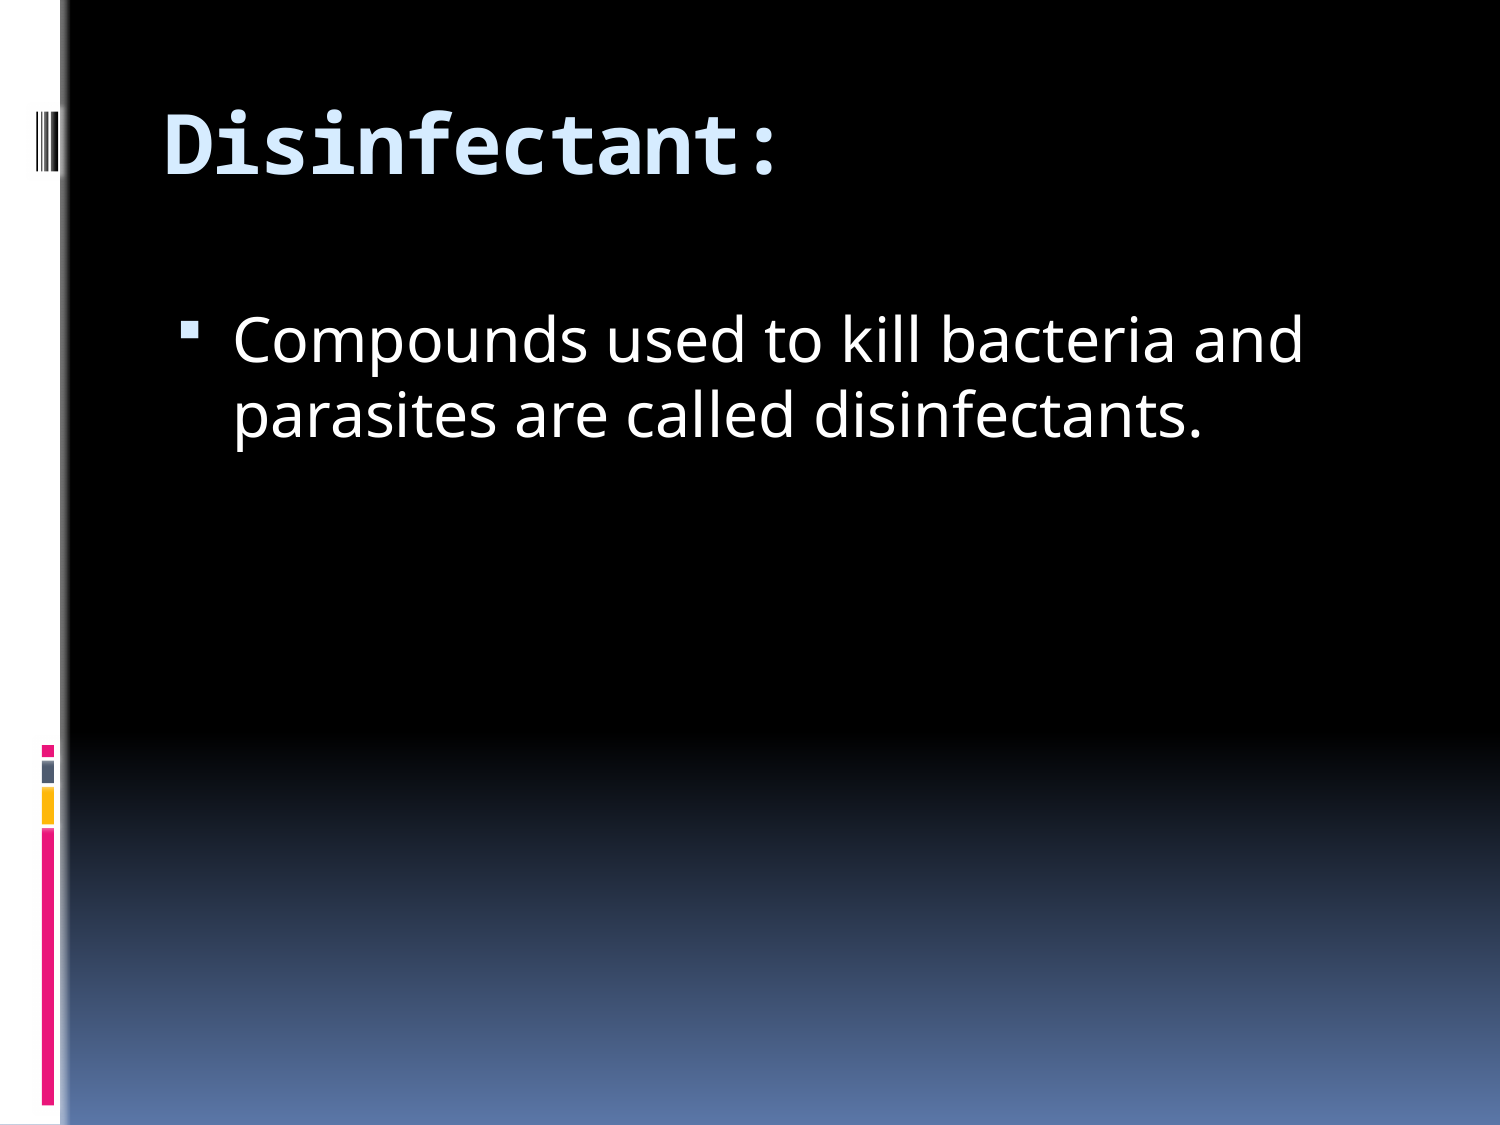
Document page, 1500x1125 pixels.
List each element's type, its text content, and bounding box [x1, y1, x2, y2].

title Disinfectant: [150, 83, 1425, 234]
list Compounds used to kill bacteria and parasites are called disinfectants. [150, 292, 1425, 1043]
